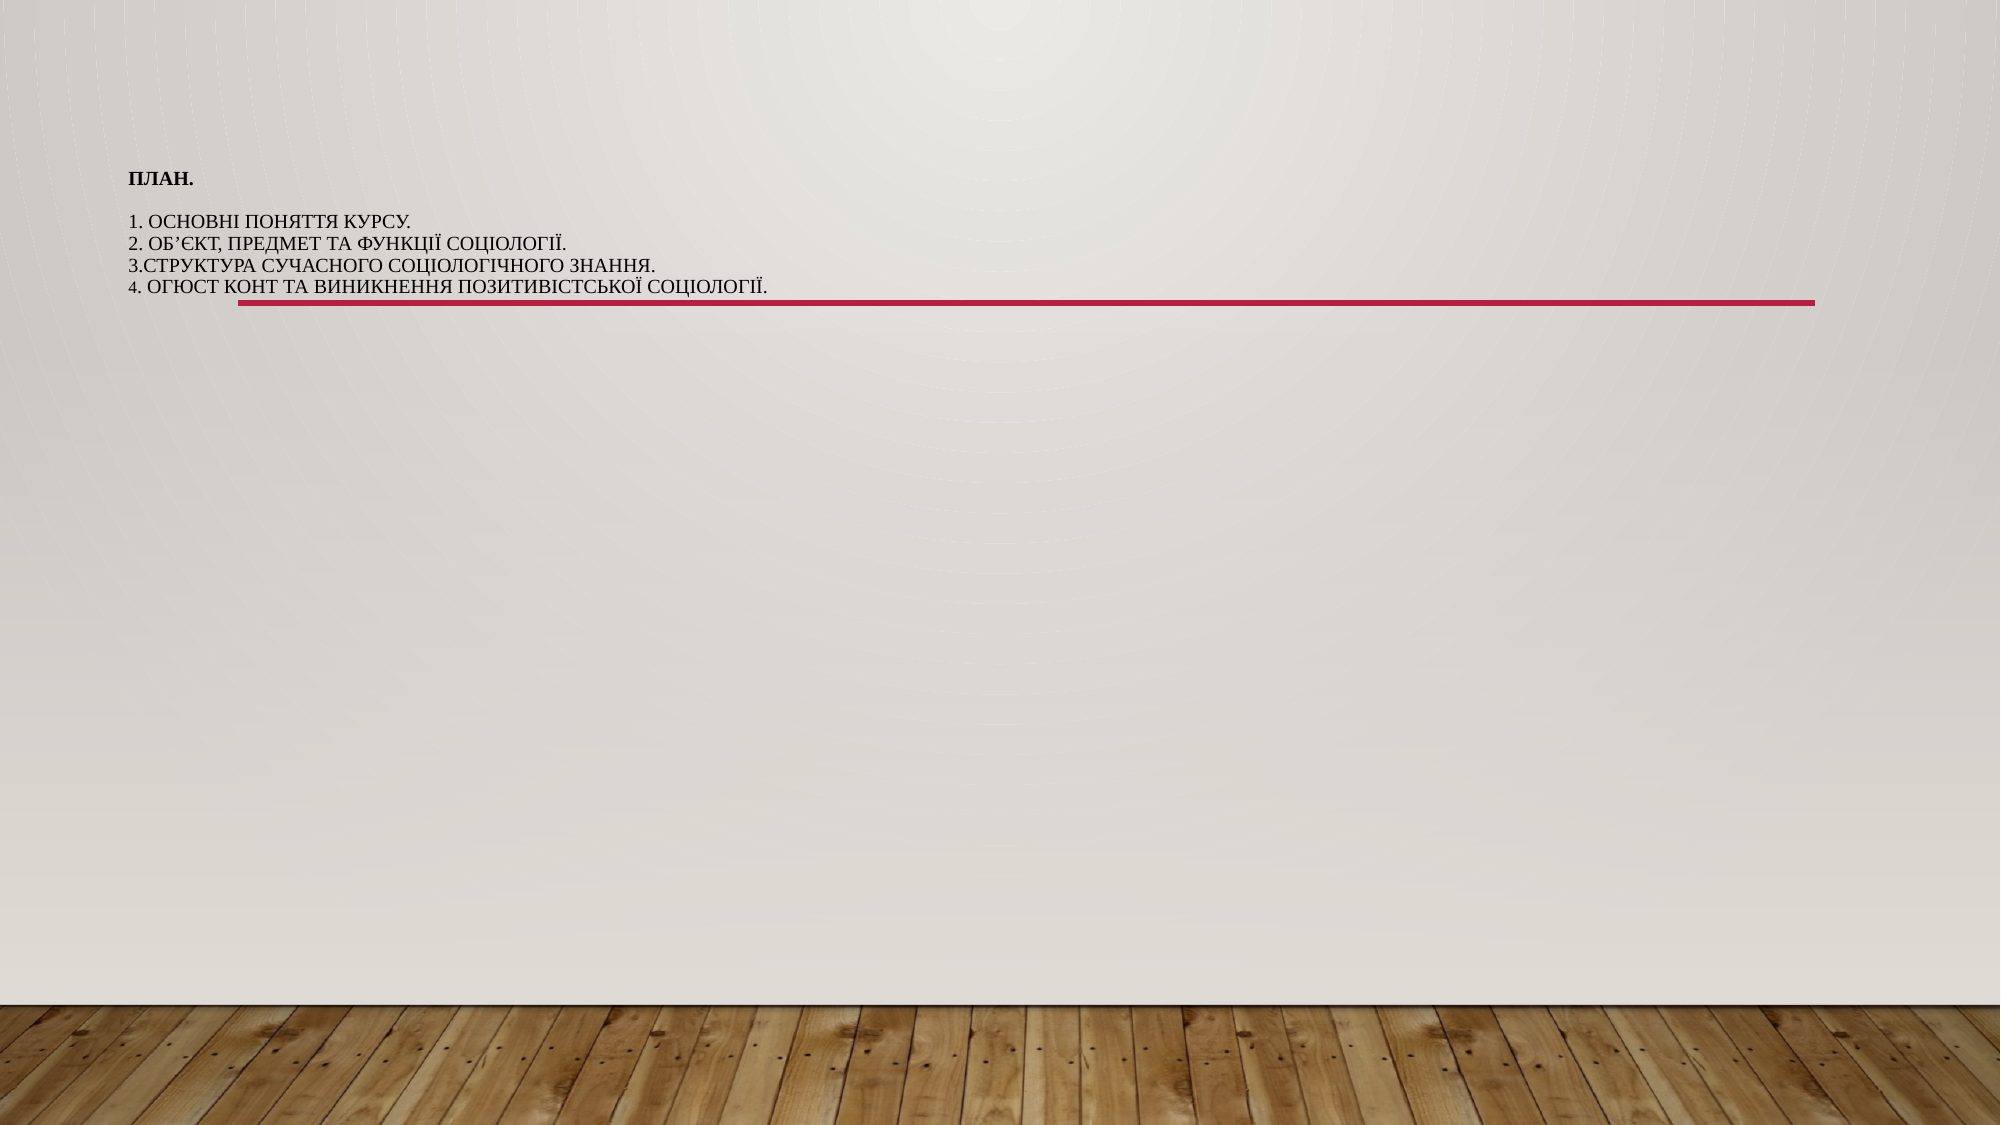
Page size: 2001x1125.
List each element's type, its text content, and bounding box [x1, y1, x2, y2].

title План. 1. Основні поняття курсу. 2. Об’єкт, предмет та функції соціології. 3.Структура сучасного соціологічного знання. 4. Огюст Конт та виникнення позитивістської соціології. [113, 139, 1943, 310]
picture [0, 1005, 2000, 1125]
